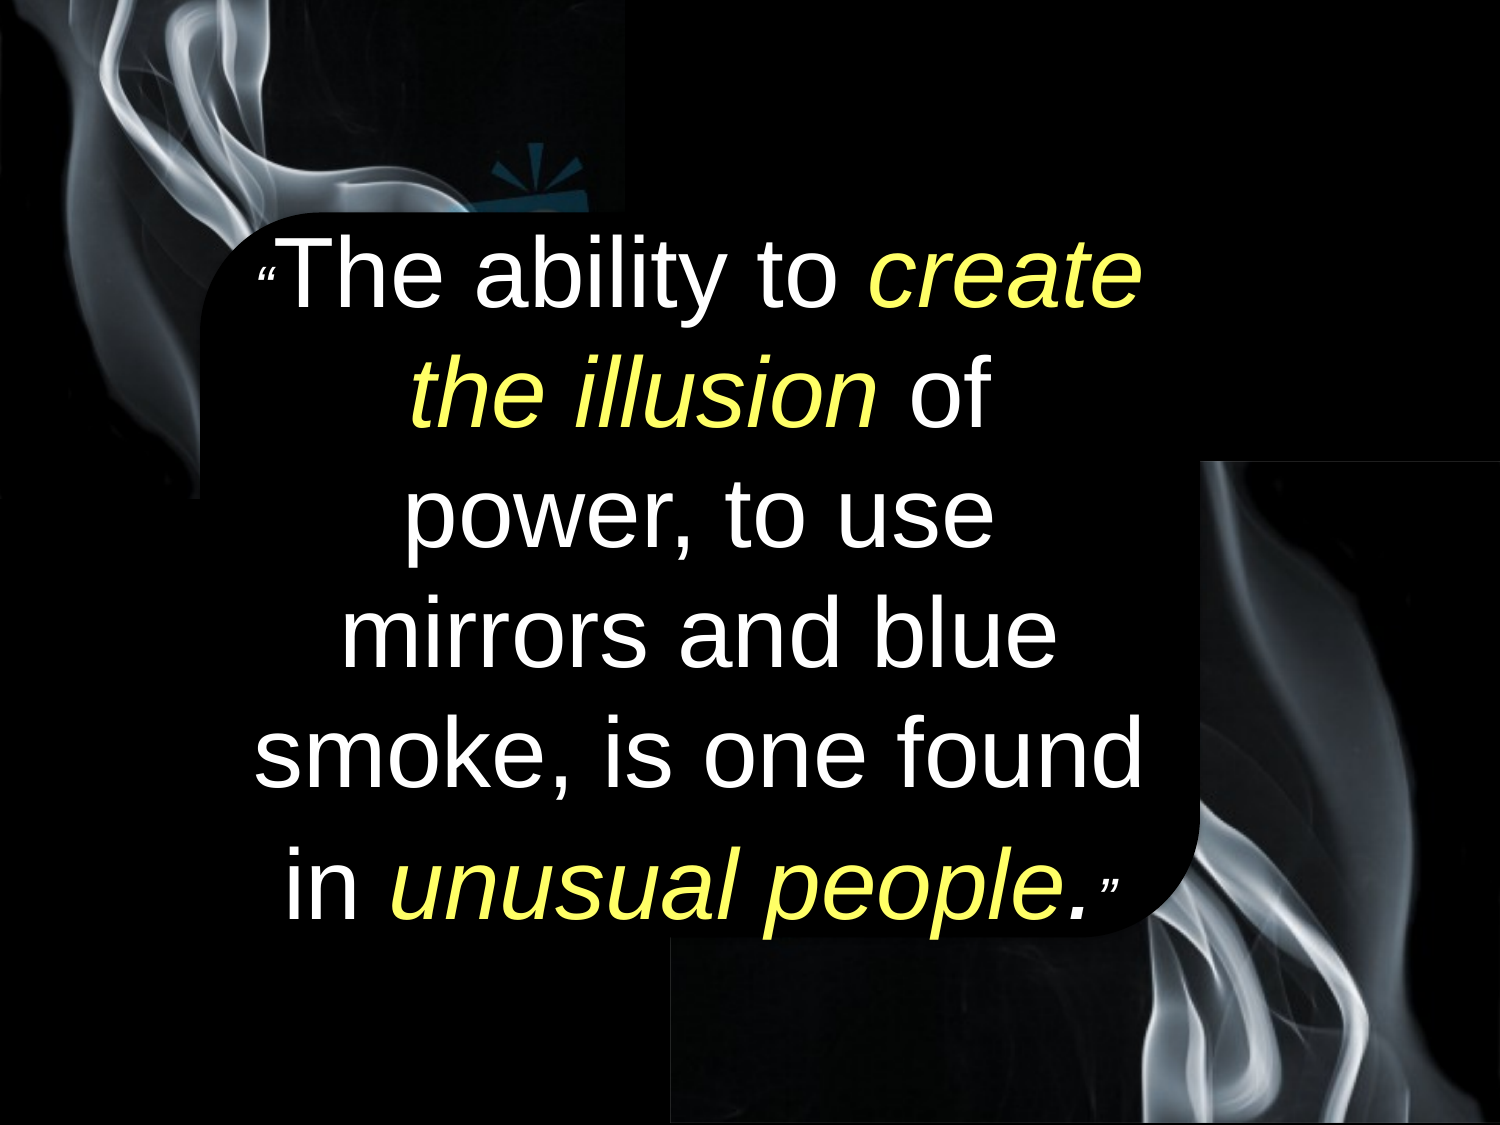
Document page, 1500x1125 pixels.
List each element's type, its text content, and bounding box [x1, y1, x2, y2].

text_box “The ability to create the illusion of power, to use mirrors and blue smoke, is one found in unusual people.” [200, 212, 1200, 938]
picture [669, 460, 1500, 1124]
picture [0, 0, 626, 499]
